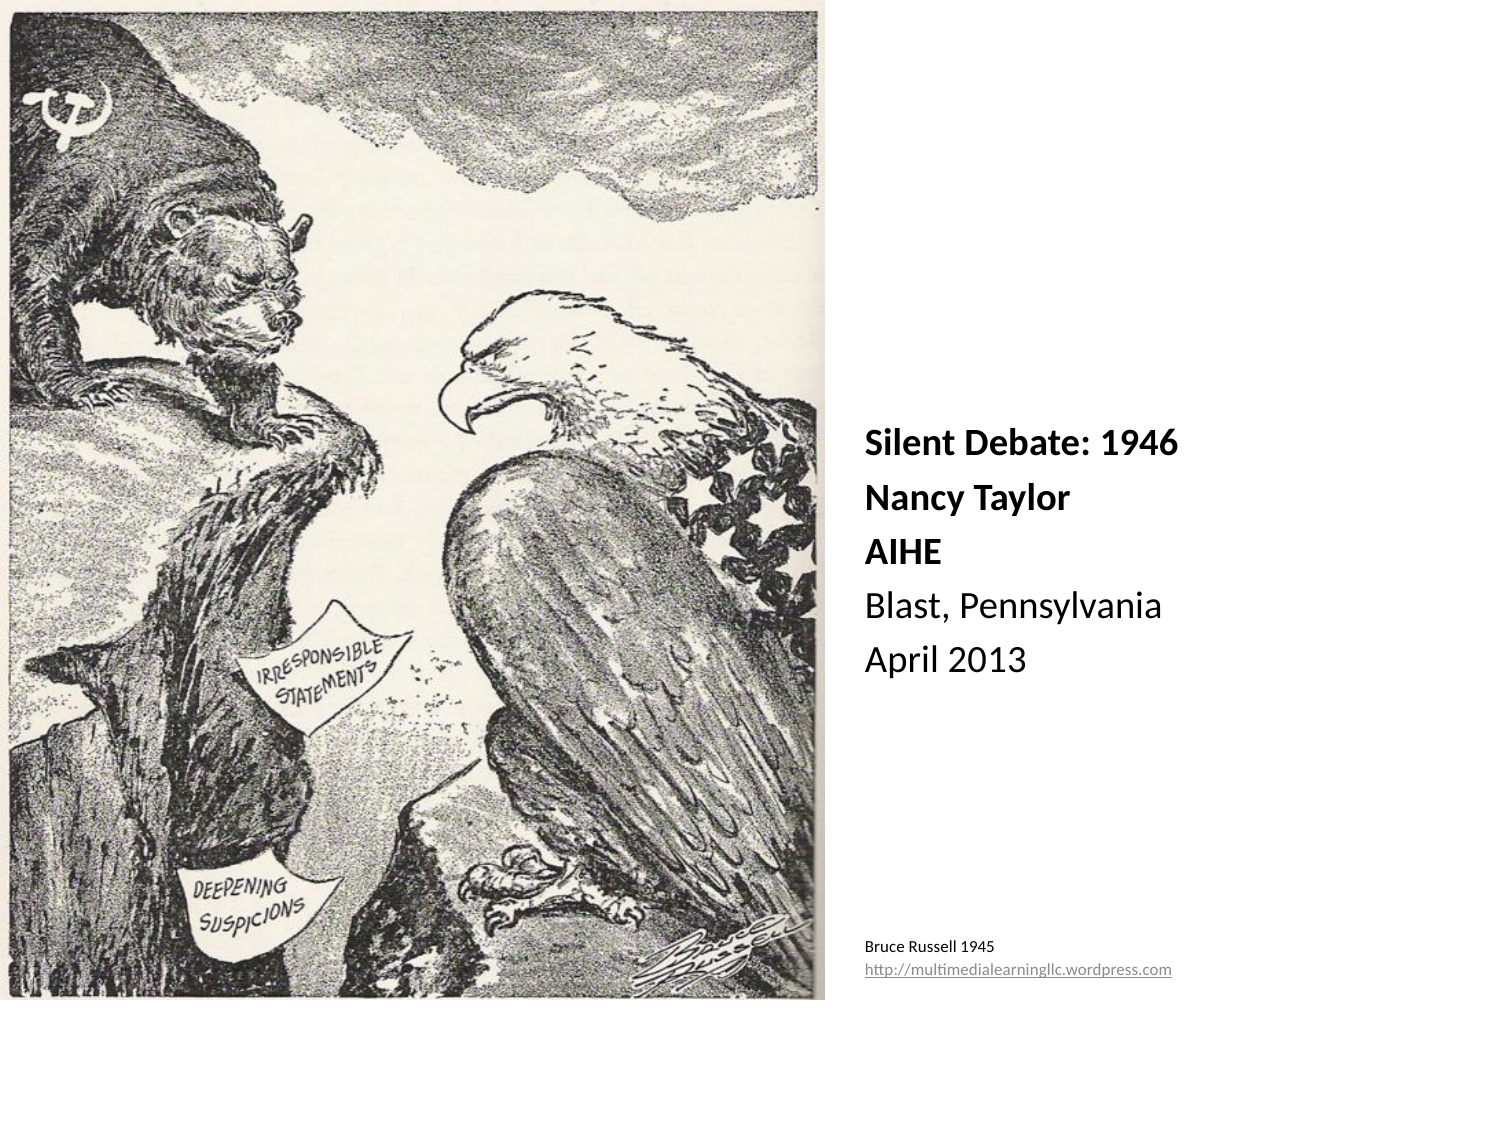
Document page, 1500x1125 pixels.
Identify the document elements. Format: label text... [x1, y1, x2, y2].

title [829, 349, 1388, 591]
subtitle Silent Debate: 1946 Nancy Taylor AIHE Blast, Pennsylvania April 2013 Bruce Russell 1945 http://multimedialearningllc.wordpress.com [849, 387, 1500, 1013]
picture [0, 0, 826, 1001]
